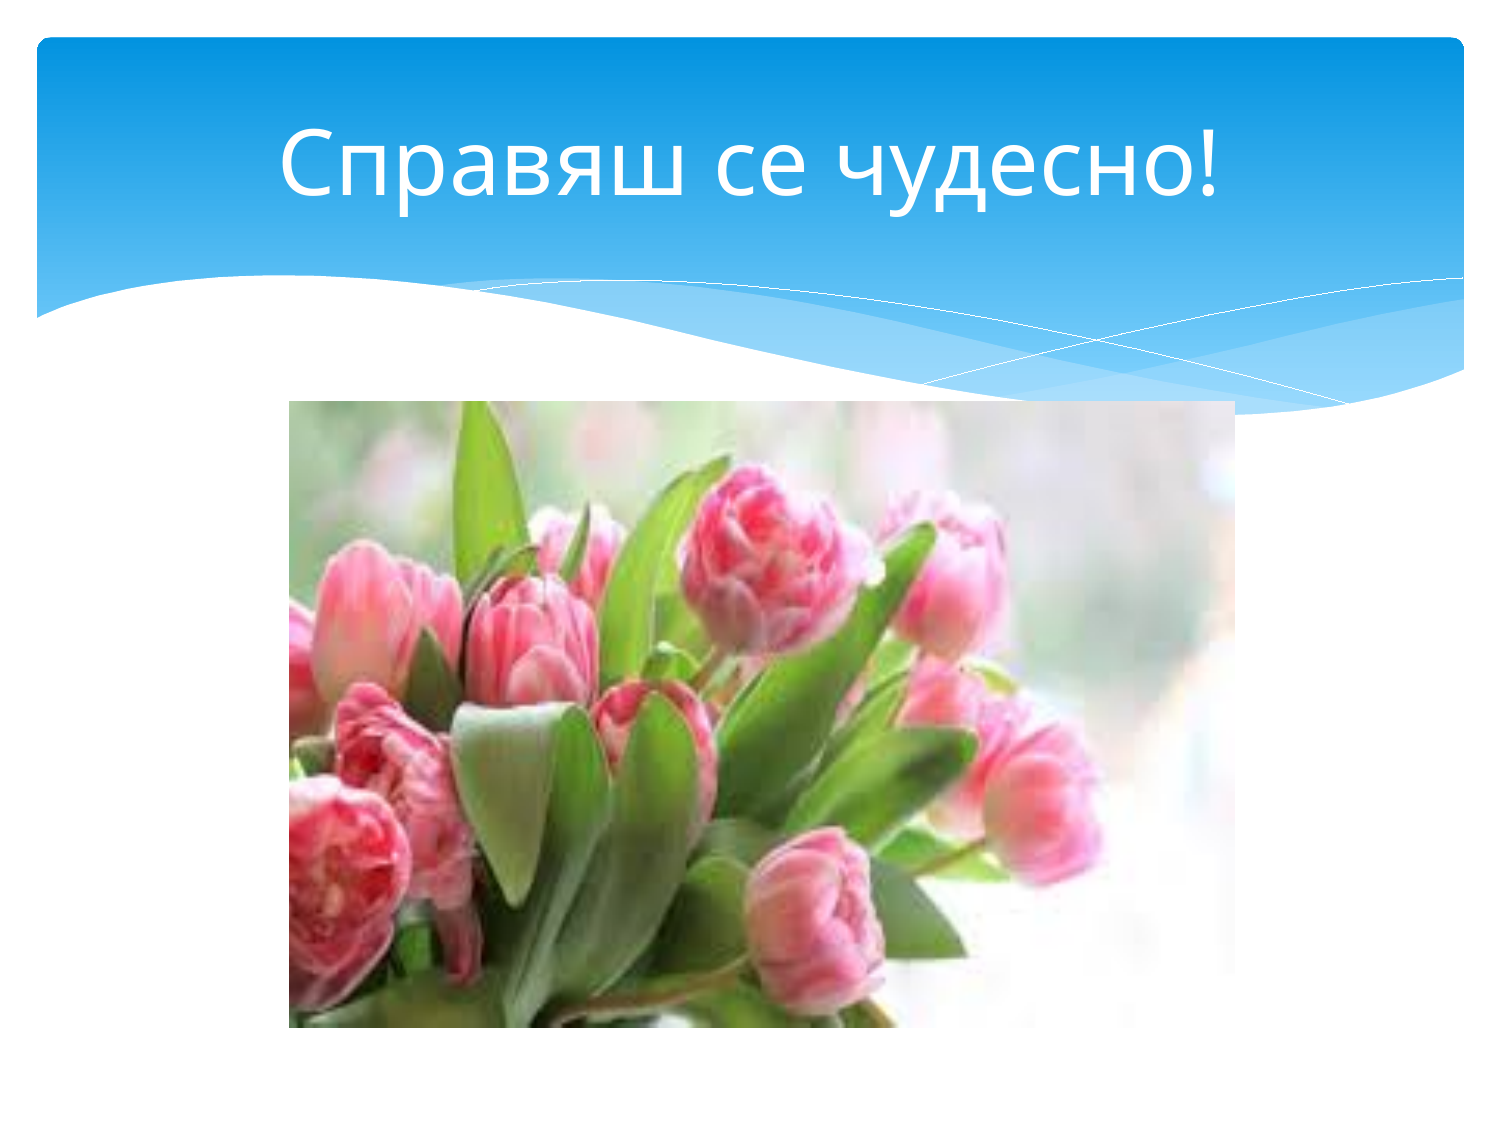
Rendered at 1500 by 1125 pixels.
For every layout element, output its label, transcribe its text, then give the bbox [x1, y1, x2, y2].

title Справяш се чудесно! [75, 55, 1425, 261]
picture [288, 401, 1235, 1028]
